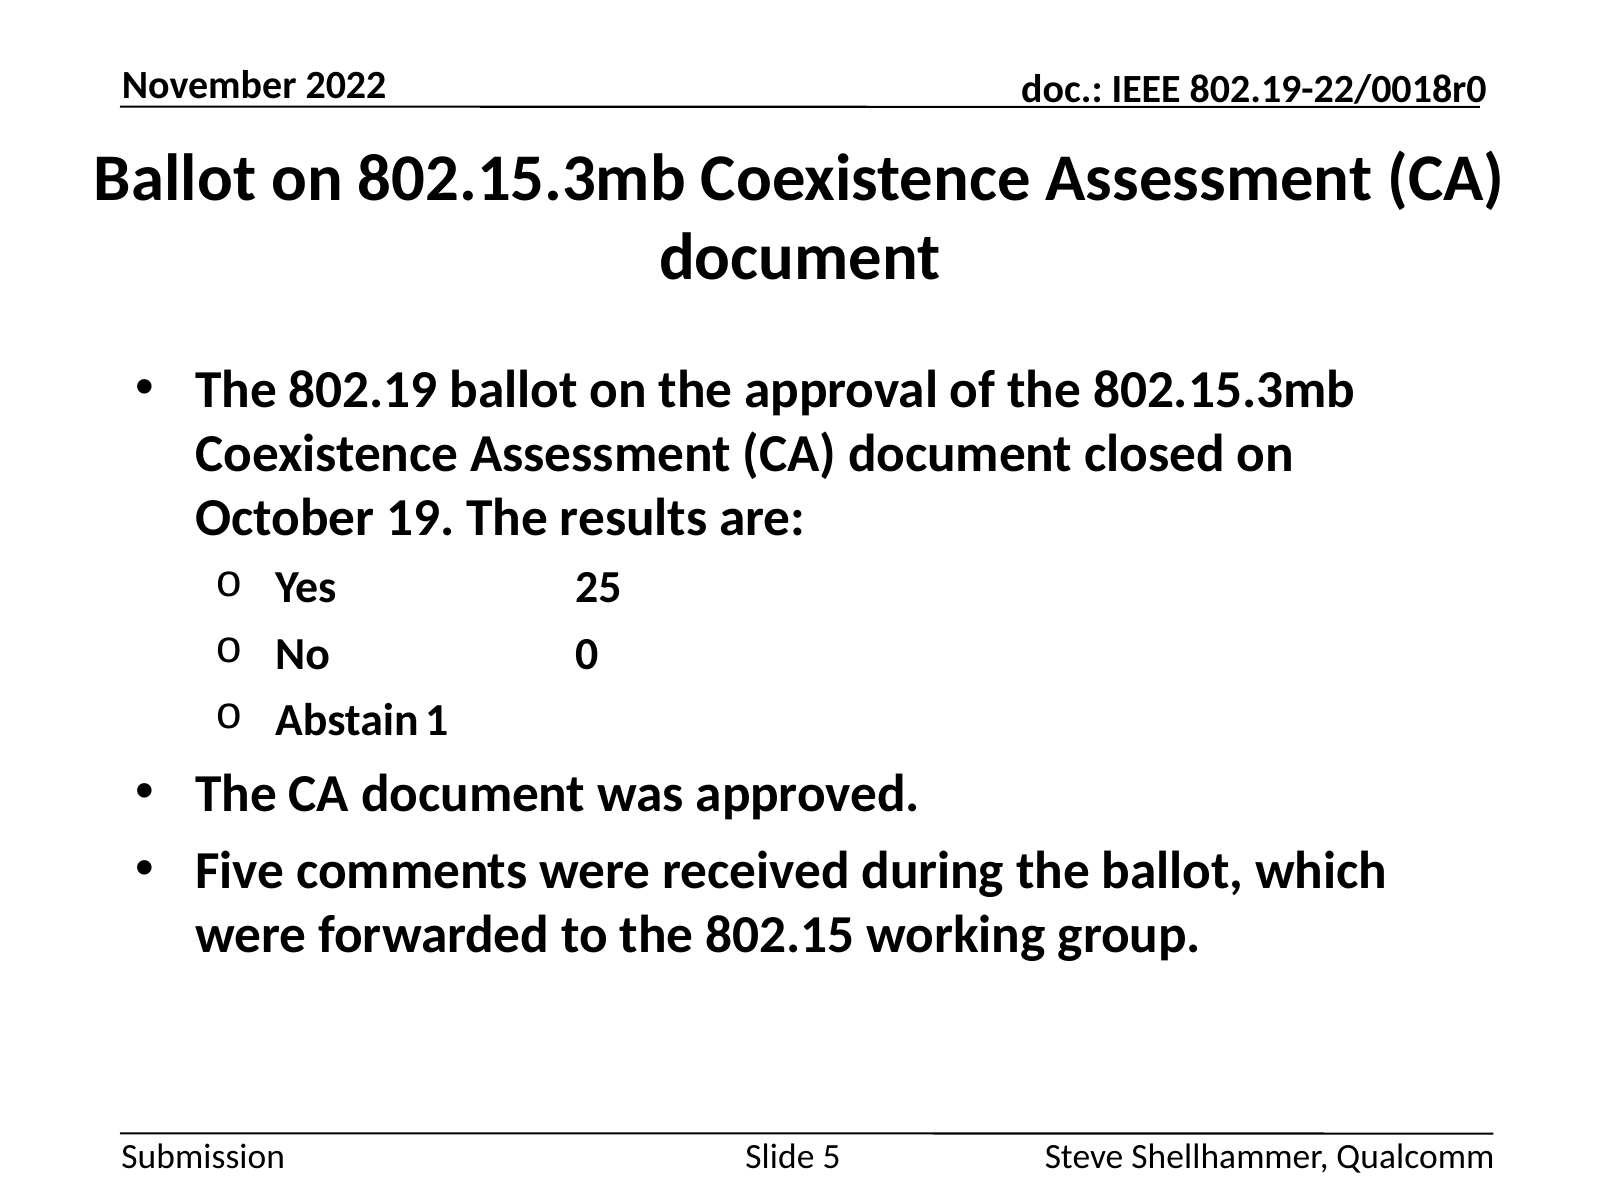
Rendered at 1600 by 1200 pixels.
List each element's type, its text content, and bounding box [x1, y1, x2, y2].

footer Steve Shellhammer, Qualcomm [937, 1132, 1495, 1174]
title Ballot on 802.15.3mb Coexistence Assessment (CA) document [37, 119, 1563, 307]
list The 802.19 ballot on the approval of the 802.15.3mb Coexistence Assessment (CA) document closed on October 19. The results are: Yes 25 No 0 Abstain 1 The CA document was approved. Five comments were received during the ballot, which were forwarded to the 802.15 working group. [119, 346, 1480, 1067]
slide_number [121, 58, 451, 107]
slide_number Slide 5 [733, 1132, 854, 1197]
